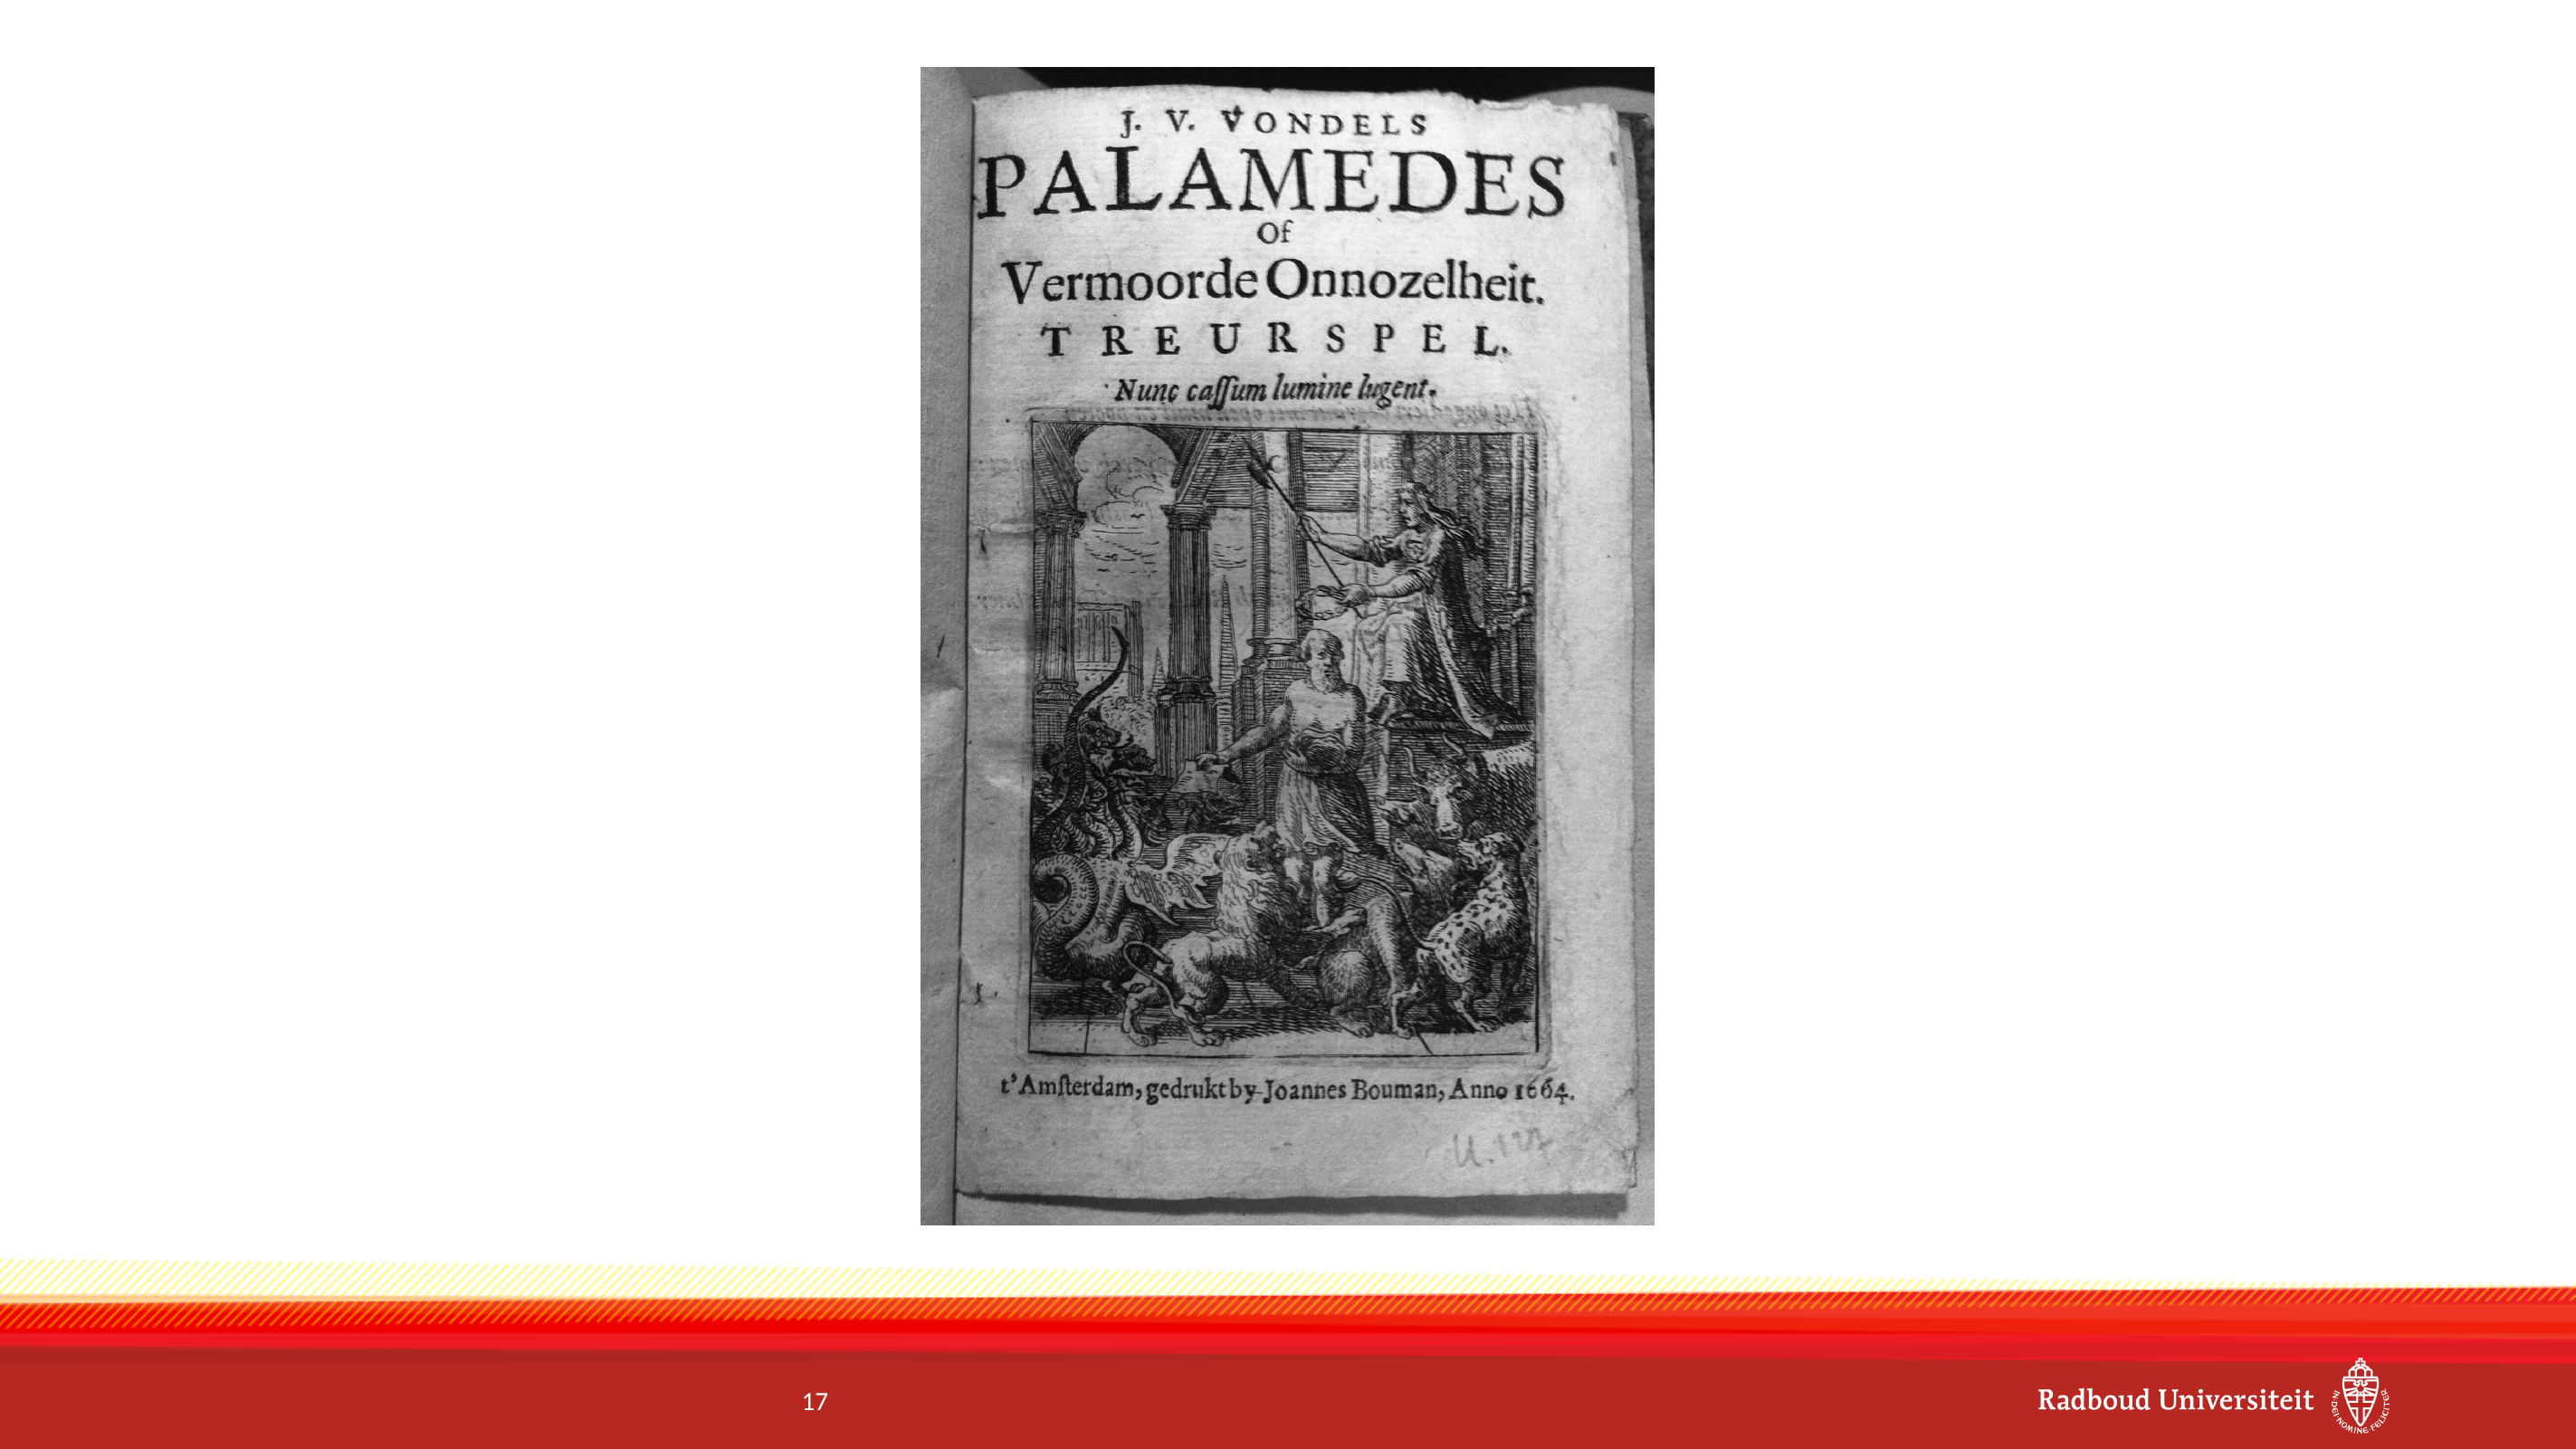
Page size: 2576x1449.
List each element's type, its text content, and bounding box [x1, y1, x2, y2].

slide_number 17 [801, 1361, 926, 1439]
picture [0, 0, 2576, 1449]
